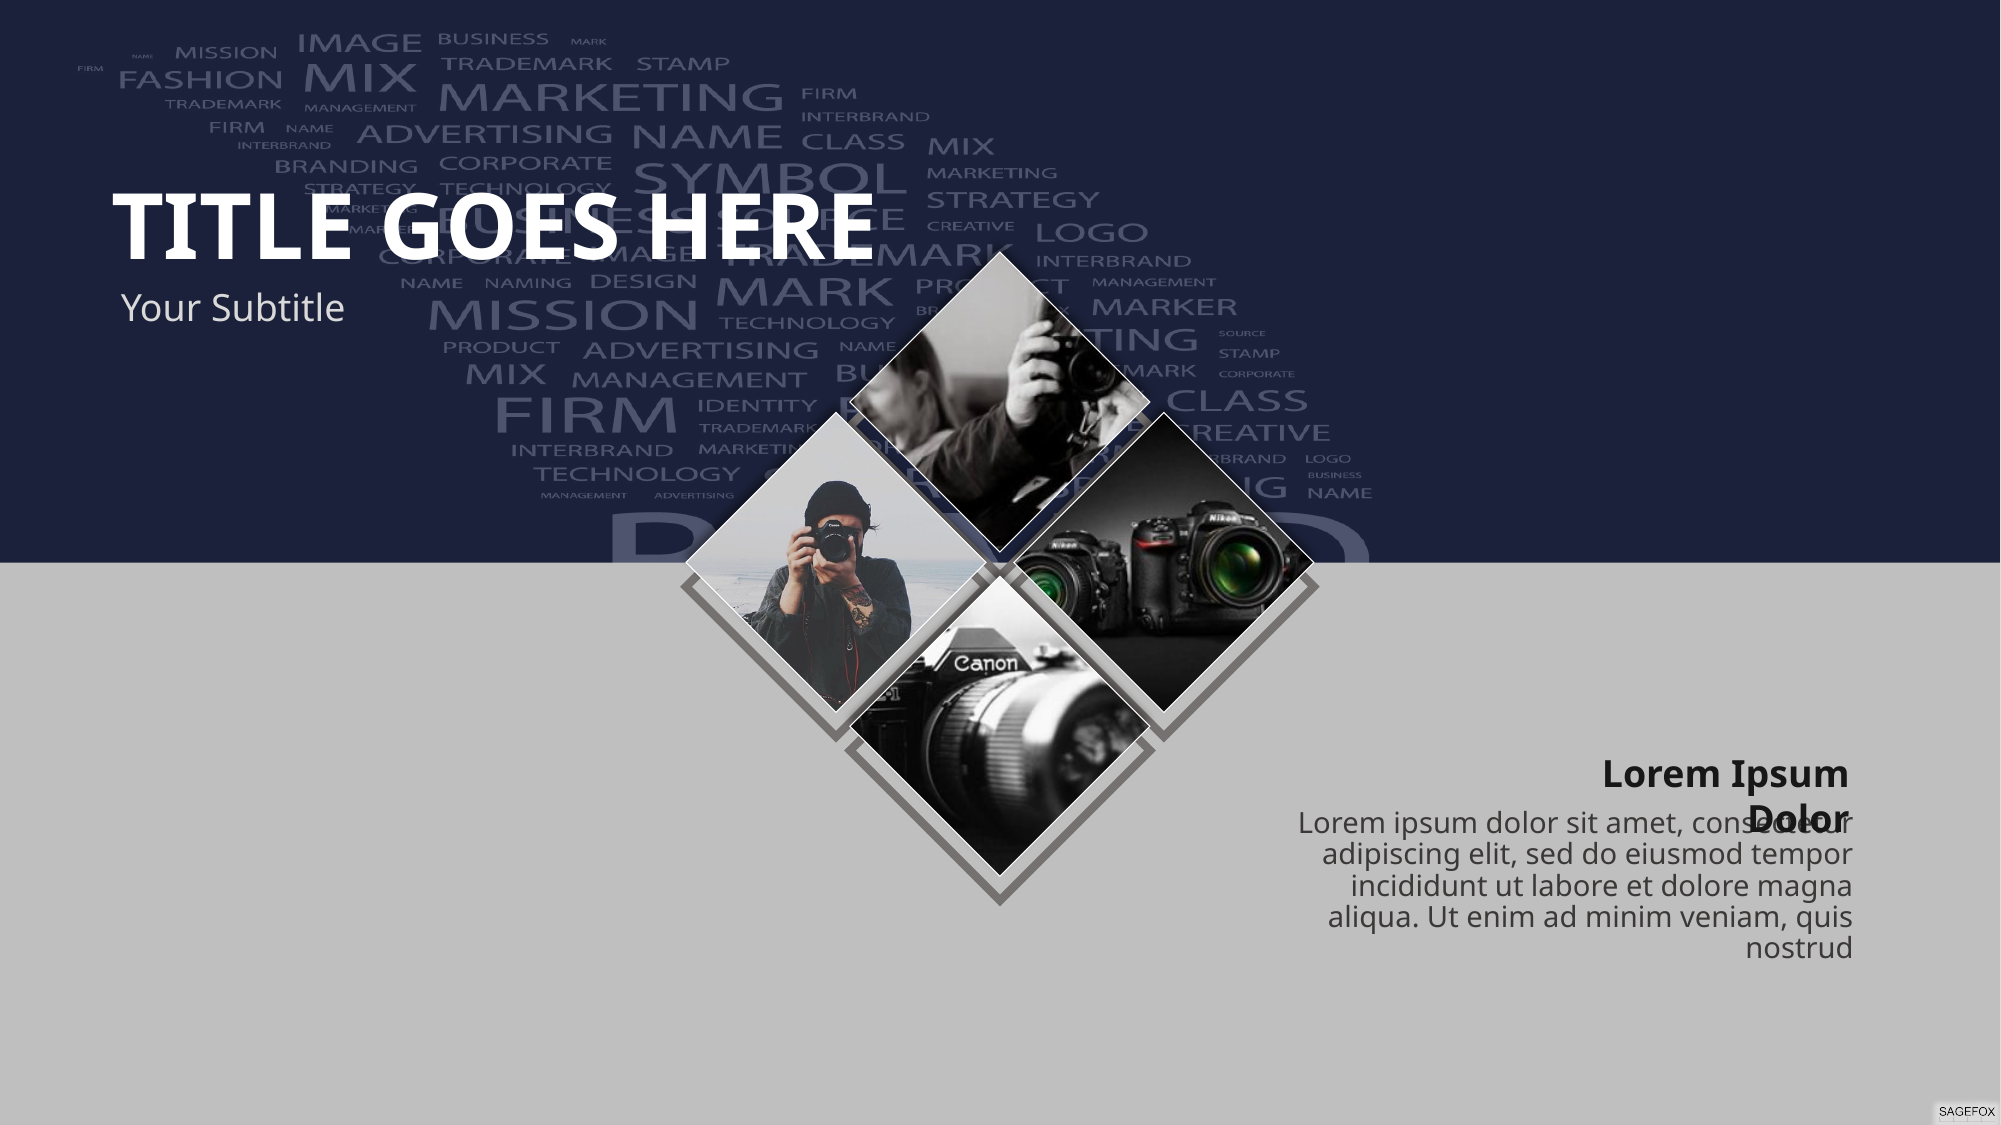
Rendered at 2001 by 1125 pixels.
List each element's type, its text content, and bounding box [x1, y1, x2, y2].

picture [1936, 1106, 1997, 1123]
text_box Your Subtitle [106, 276, 363, 336]
text_box TITLE GOES HERE [96, 160, 1000, 285]
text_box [849, 252, 1150, 576]
text_box [0, 561, 2000, 1125]
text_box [849, 576, 1150, 901]
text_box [1013, 412, 1314, 737]
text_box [1287, 742, 1865, 945]
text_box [686, 412, 987, 737]
